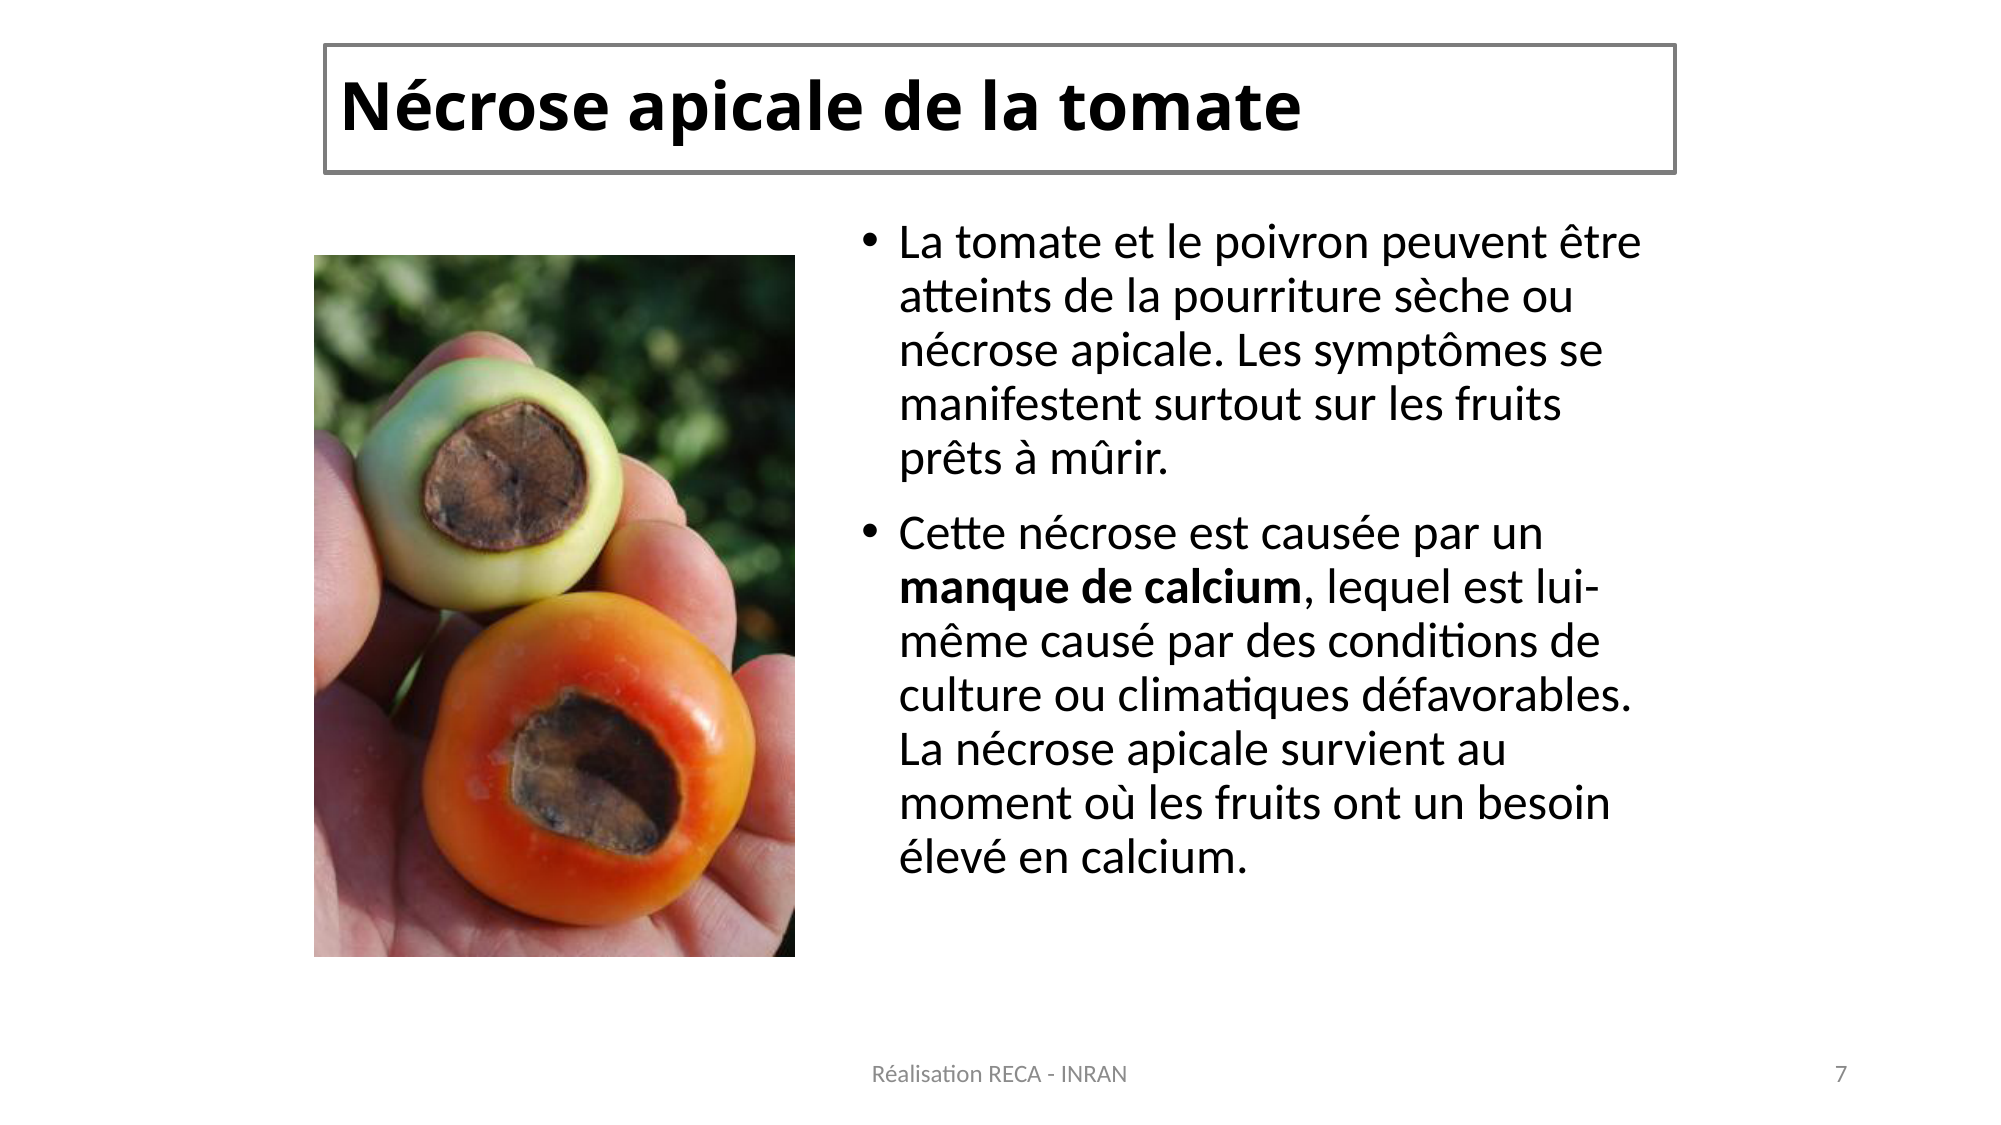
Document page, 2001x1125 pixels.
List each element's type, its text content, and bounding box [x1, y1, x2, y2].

title Nécrose apicale de la tomate [324, 45, 1675, 173]
slide_number 7 [1412, 1042, 1863, 1103]
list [314, 255, 795, 957]
footer Réalisation RECA - INRAN [662, 1042, 1338, 1103]
list La tomate et le poivron peuvent être atteints de la pourriture sèche ou nécrose apicale. Les symptômes se manifestent surtout sur les fruits prêts à mûrir. Cette nécrose est causée par un manque de calcium, lequel est lui-même causé par des conditions de culture ou climatiques défavorables. La nécrose apicale survient au moment où les fruits ont un besoin élevé en calcium. [846, 208, 1675, 1005]
